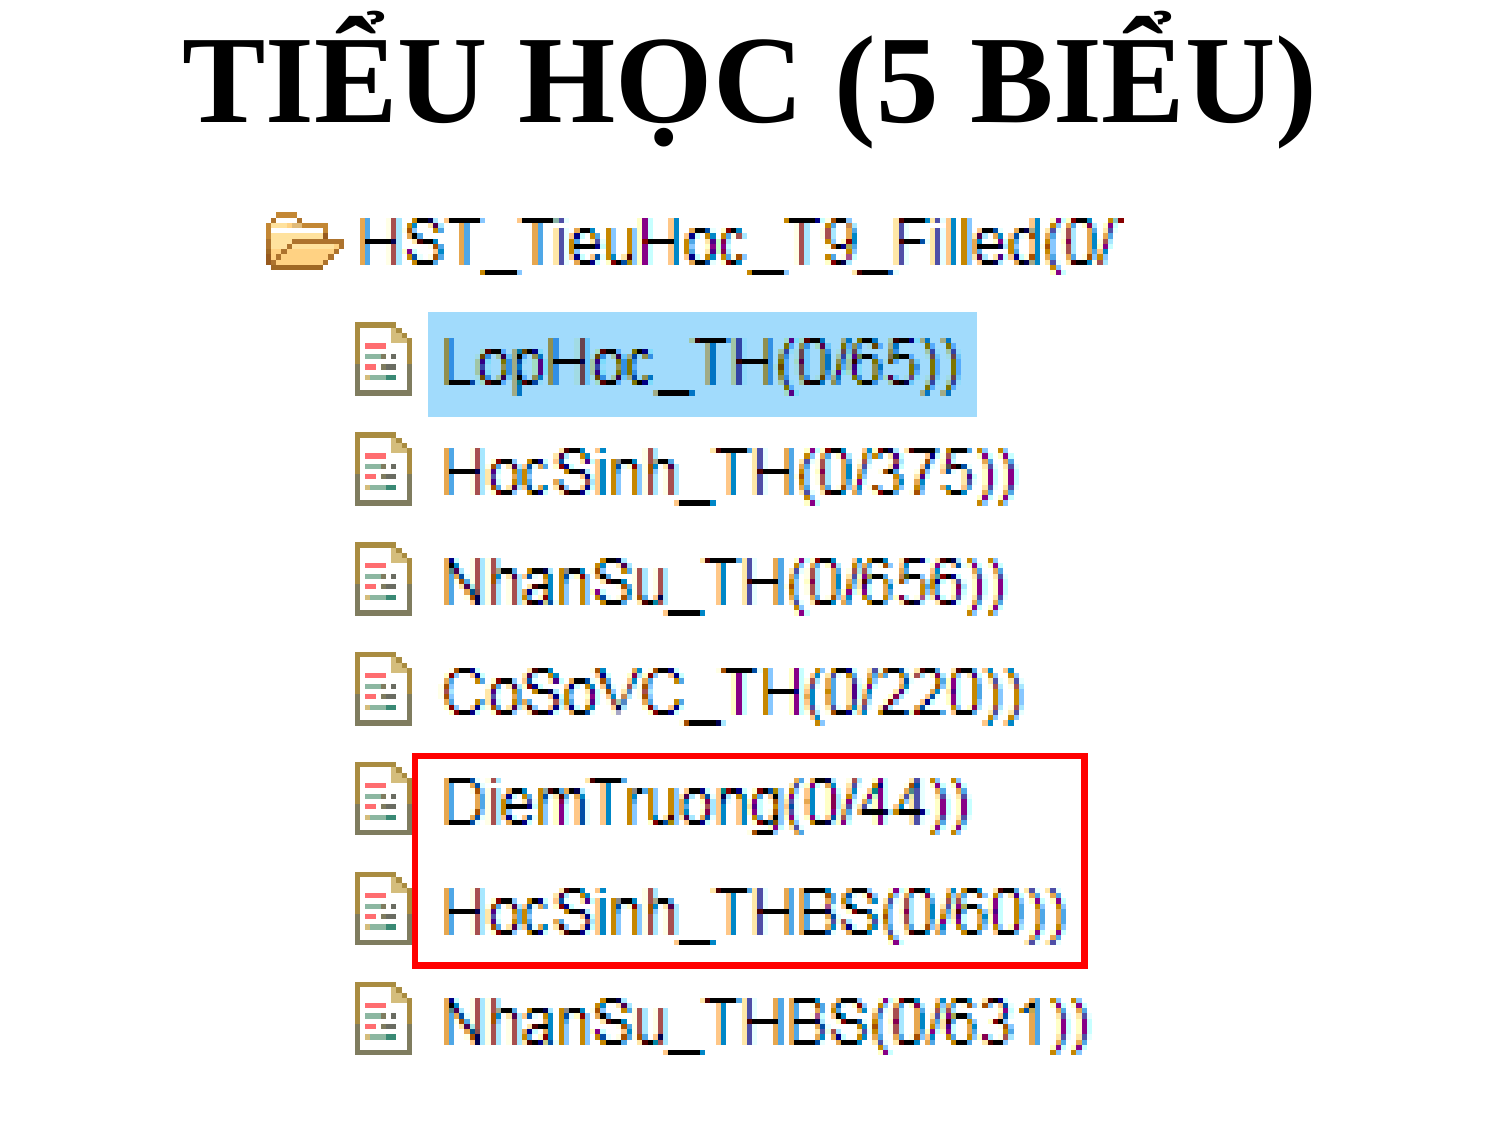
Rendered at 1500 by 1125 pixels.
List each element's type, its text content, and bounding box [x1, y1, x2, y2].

title TIỂU HỌC (5 BIỂU) [112, 0, 1388, 157]
picture [240, 192, 1124, 1103]
